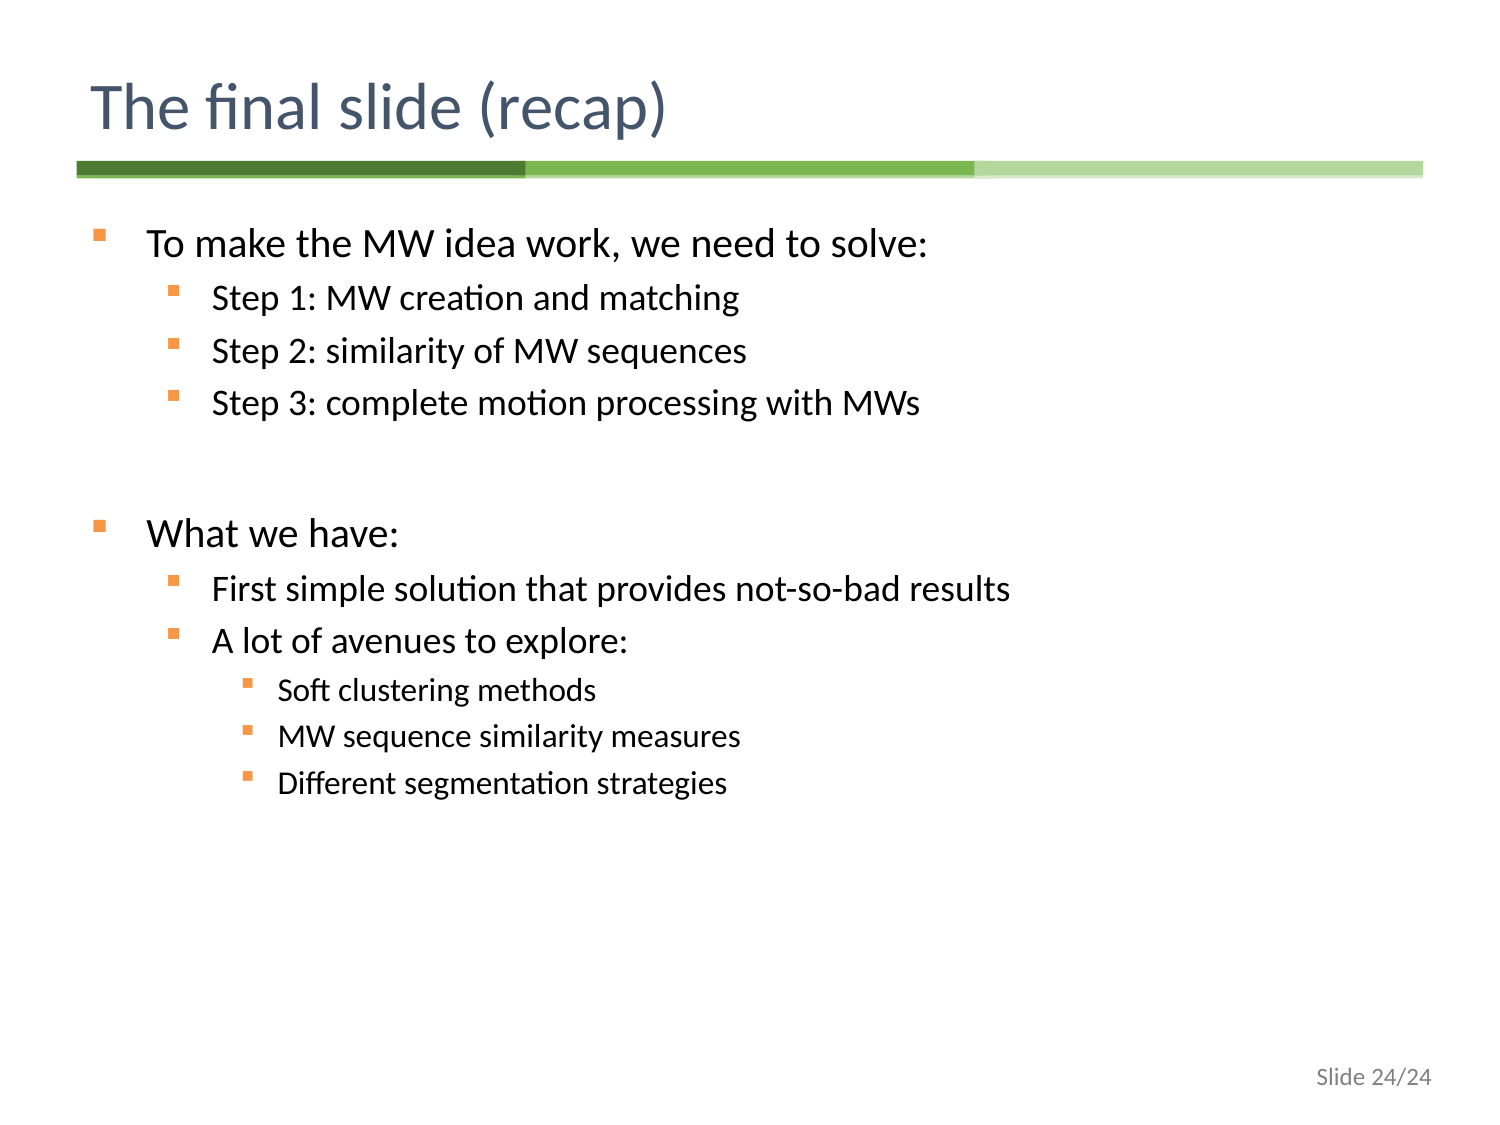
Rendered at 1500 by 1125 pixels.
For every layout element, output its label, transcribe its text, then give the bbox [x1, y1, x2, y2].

list To make the MW idea work, we need to solve: Step 1: MW creation and matching Step 2: similarity of MW sequences Step 3: complete motion processing with MWs What we have: First simple solution that provides not-so-bad results A lot of avenues to explore: Soft clustering methods MW sequence similarity measures Different segmentation strategies [75, 208, 1425, 1012]
title The final slide (recap) [75, 45, 1425, 161]
